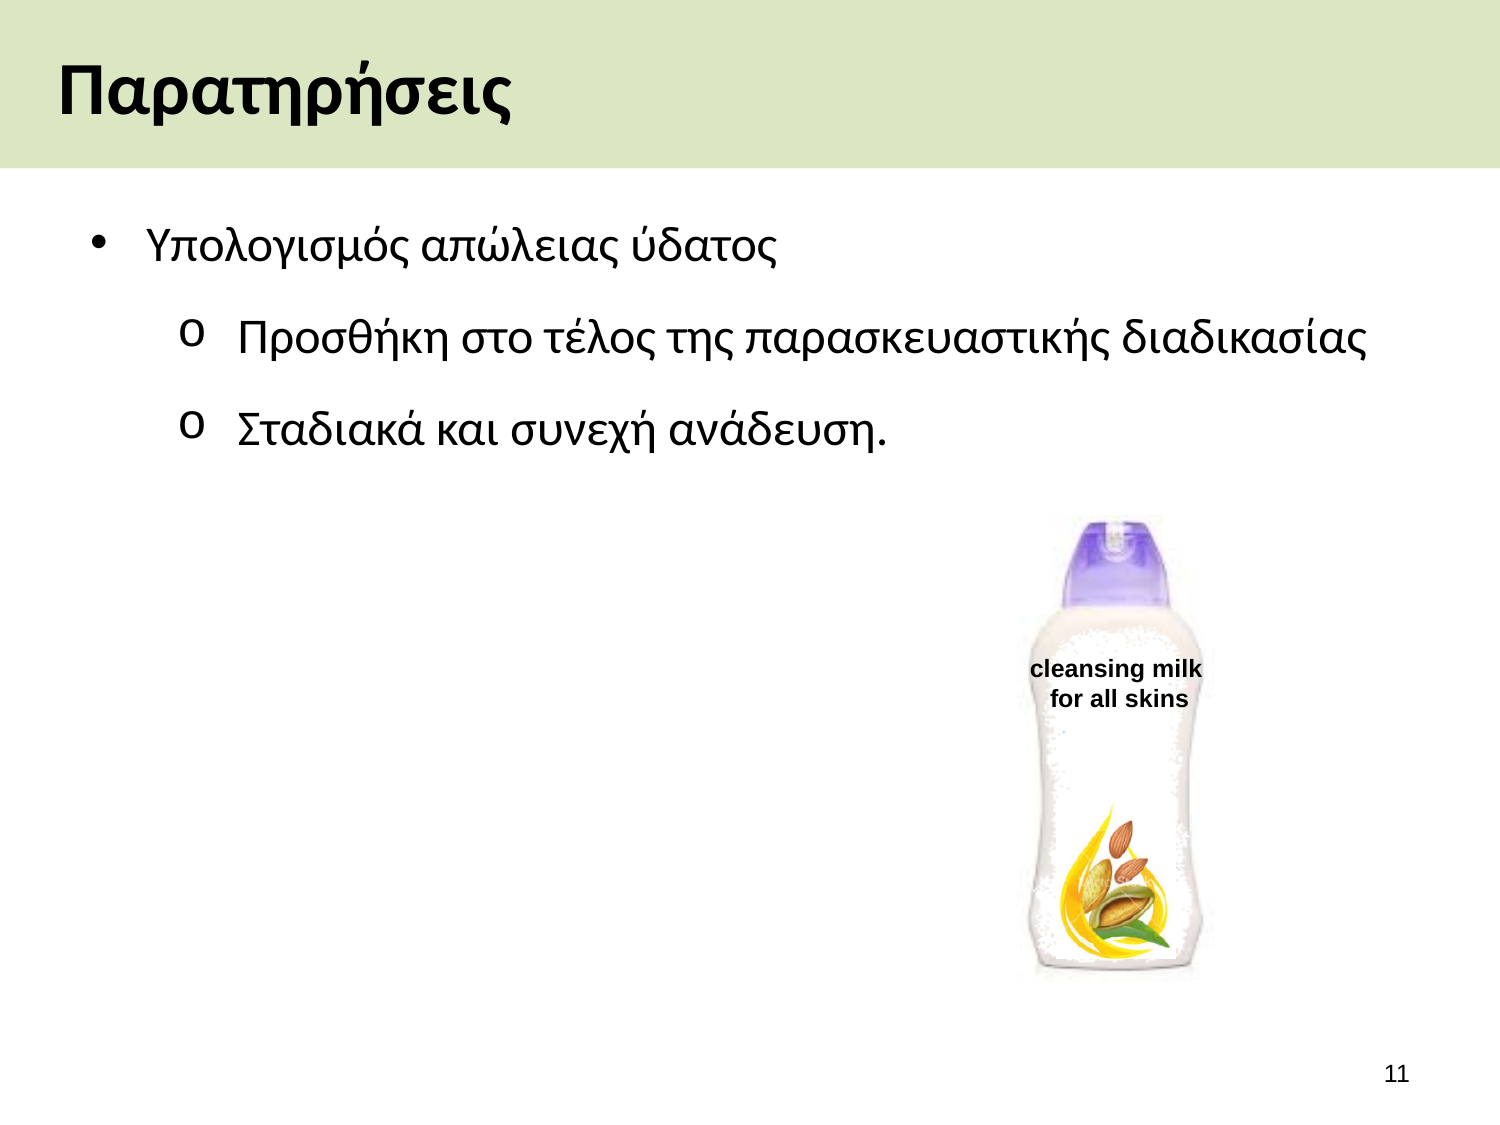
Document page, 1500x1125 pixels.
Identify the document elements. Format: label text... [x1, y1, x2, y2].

title Παρατηρήσεις [0, 0, 1500, 169]
list Υπολογισμός απώλειας ύδατος Προσθήκη στο τέλος της παρασκευαστικής διαδικασίας Σταδιακά και συνεχή ανάδευση. [75, 196, 1447, 1047]
slide_number 10 [1074, 1042, 1425, 1103]
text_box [1003, 514, 1229, 988]
